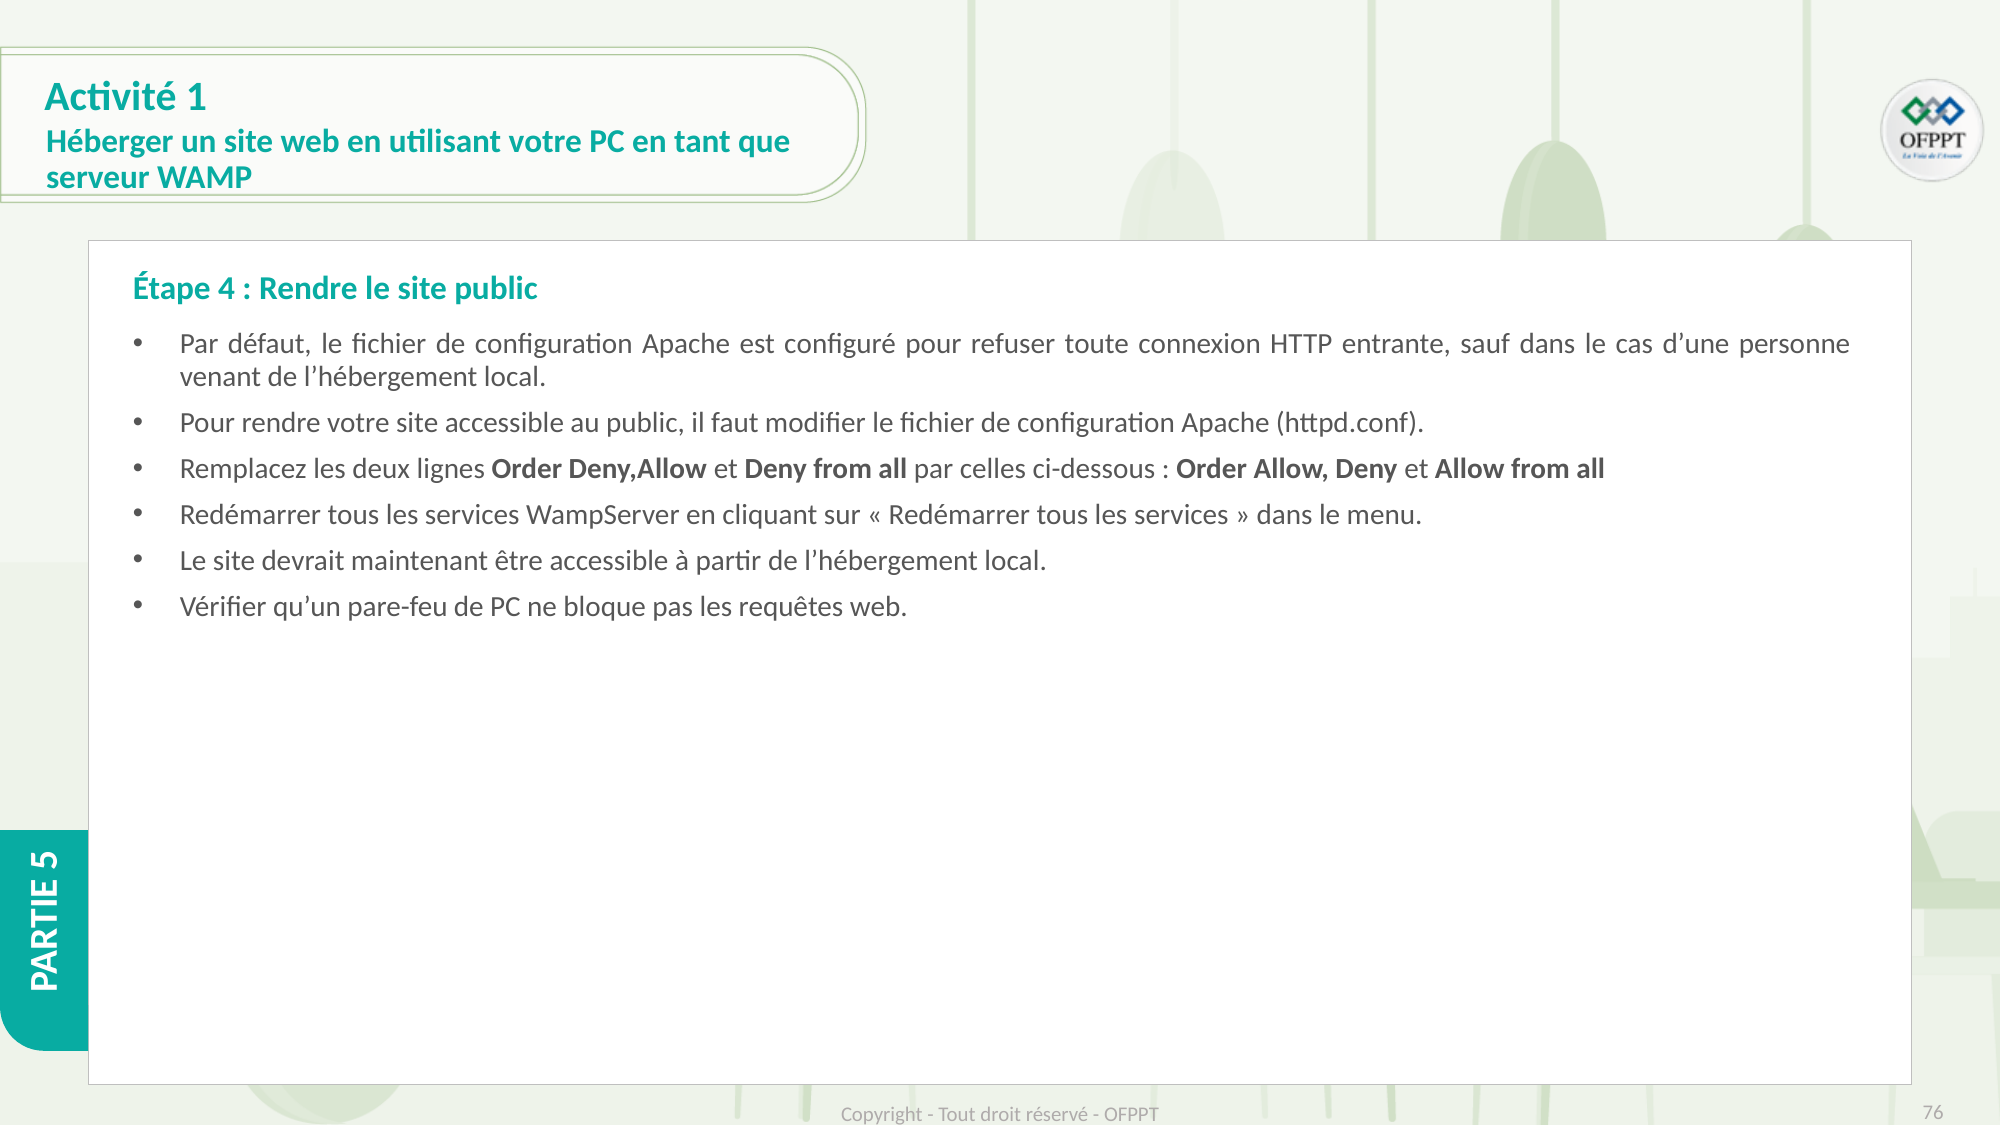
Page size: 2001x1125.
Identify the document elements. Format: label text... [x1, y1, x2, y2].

list Par défaut, le fichier de configuration Apache est configuré pour refuser toute connexion HTTP entrante, sauf dans le cas d’une personne venant de l’hébergement local. Pour rendre votre site accessible au public, il faut modifier le fichier de configuration Apache (httpd.conf). Remplacez les deux lignes Order Deny,Allow et Deny from all par celles ci-dessous : Order Allow, Deny et Allow from all Redémarrer tous les services WampServer en cliquant sur « Redémarrer tous les services » dans le menu. Le site devrait maintenant être accessible à partir de l’hébergement local. Vérifier qu’un pare-feu de PC ne bloque pas les requêtes web. [118, 318, 1867, 1037]
list Étape 4 : Rendre le site public [118, 265, 883, 319]
list Héberger un site web en utilisant votre PC en tant que serveur WAMP [31, 116, 863, 190]
title Activité 1 [29, 63, 863, 132]
picture [1876, 75, 1989, 186]
